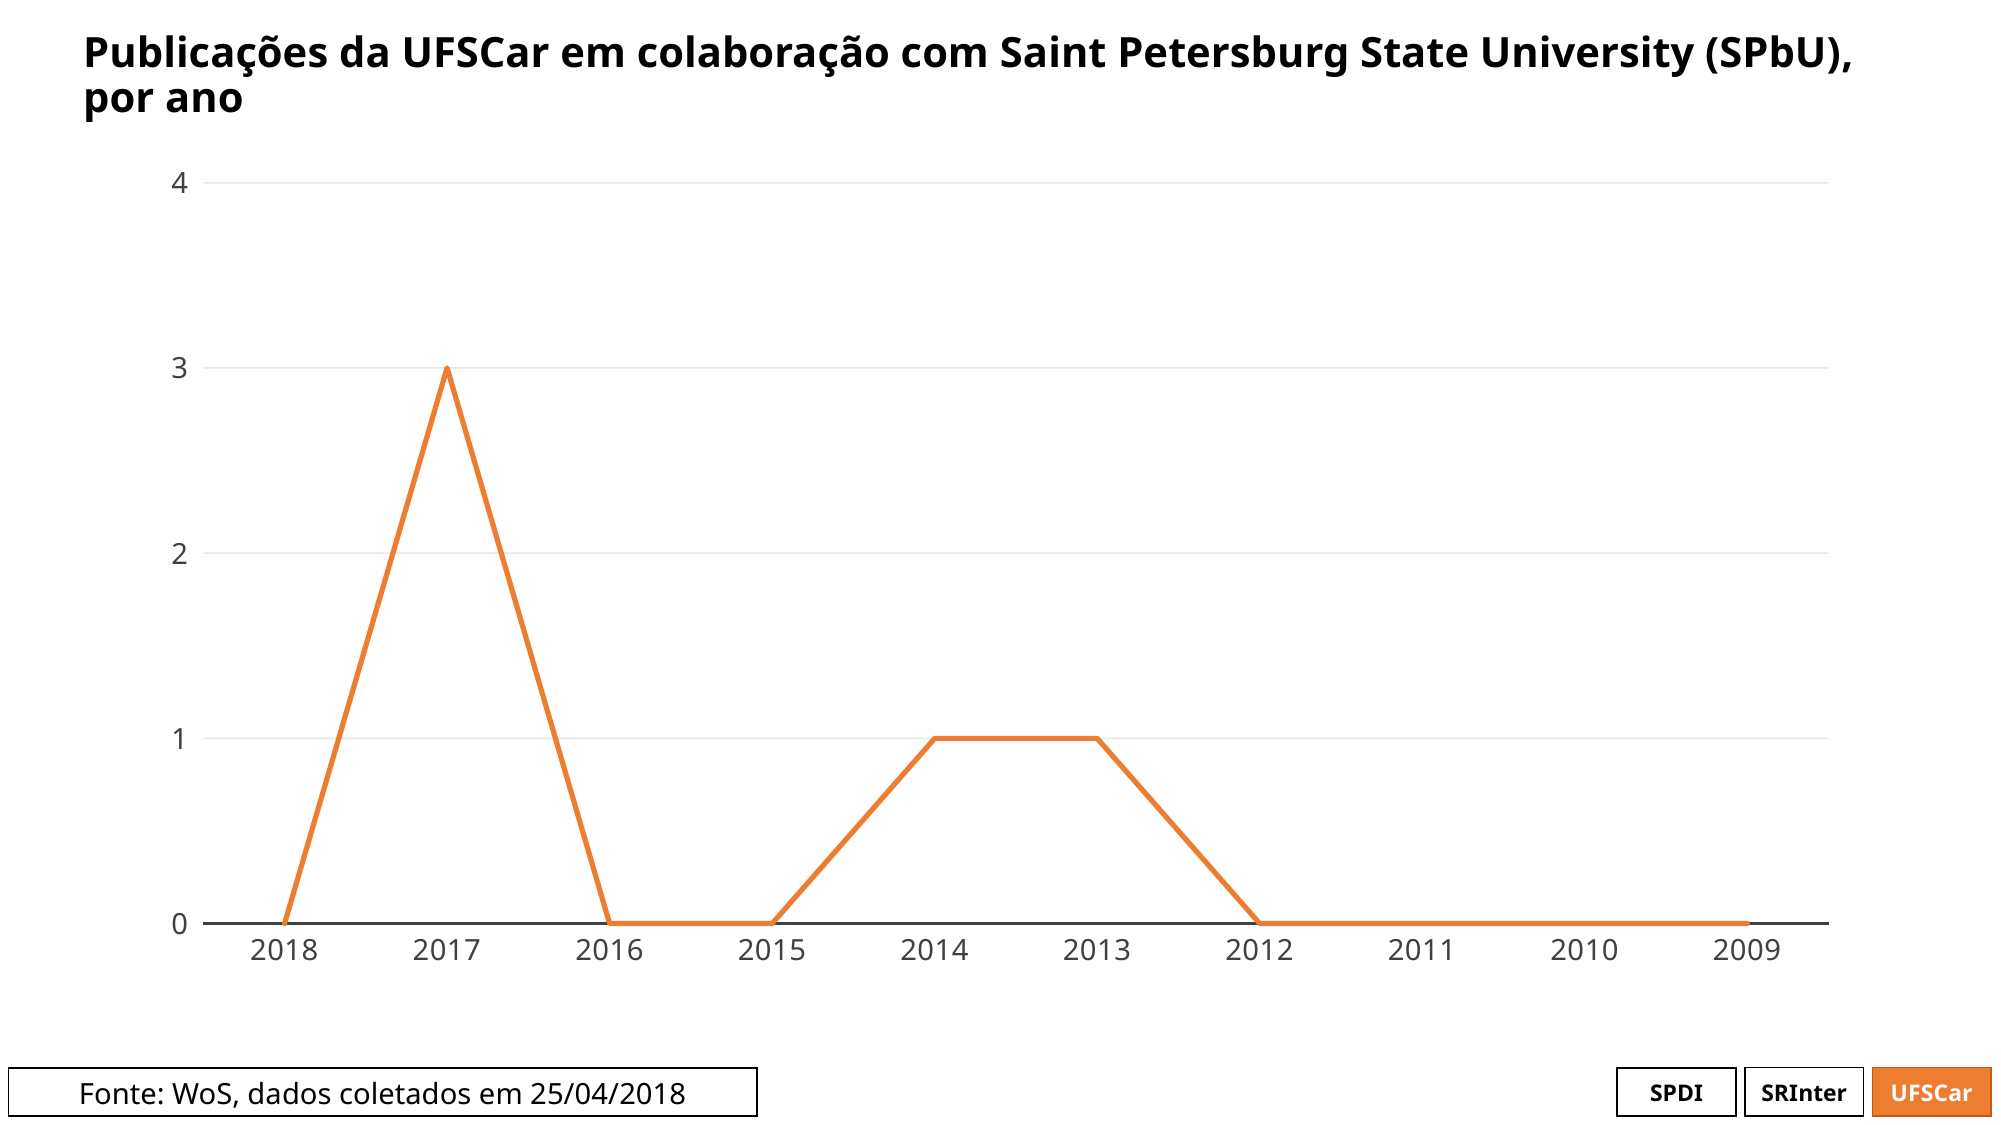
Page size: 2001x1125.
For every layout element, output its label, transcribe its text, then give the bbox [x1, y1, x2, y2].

title Publicações da UFSCar em colaboração com Saint Petersburg State University (SPbU), por ano [68, 8, 1931, 145]
chart [136, 144, 1864, 988]
